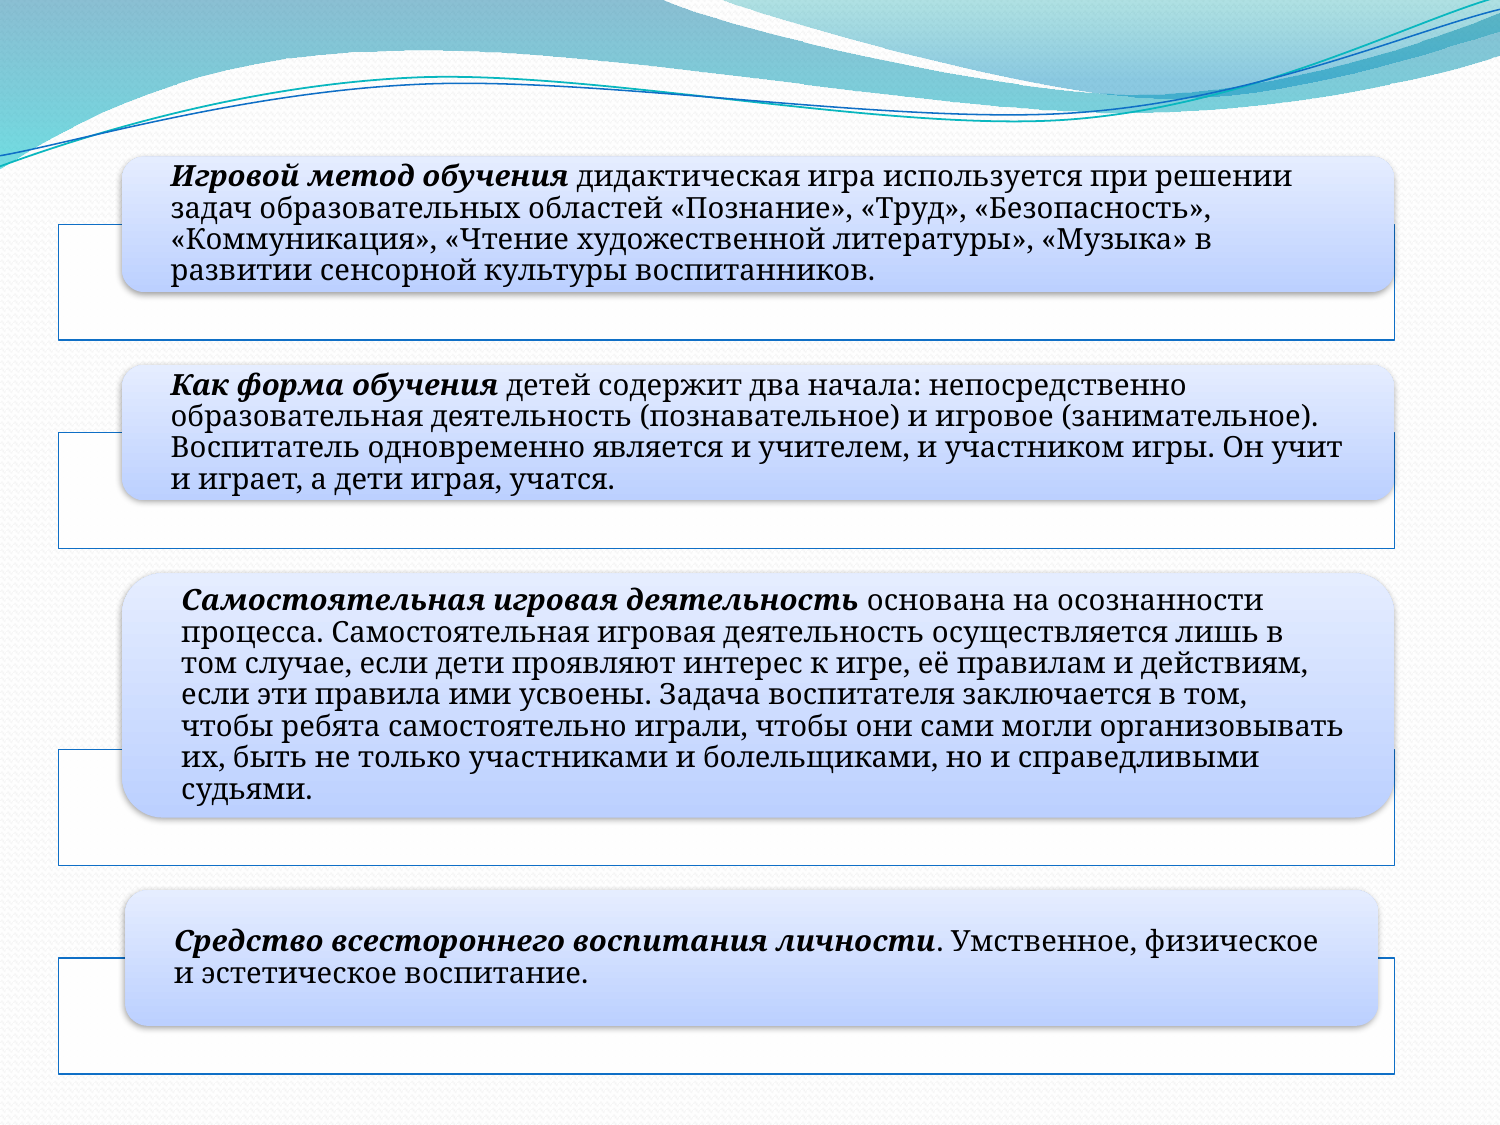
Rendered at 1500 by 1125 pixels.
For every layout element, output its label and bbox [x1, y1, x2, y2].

text_box [58, 140, 1395, 1091]
